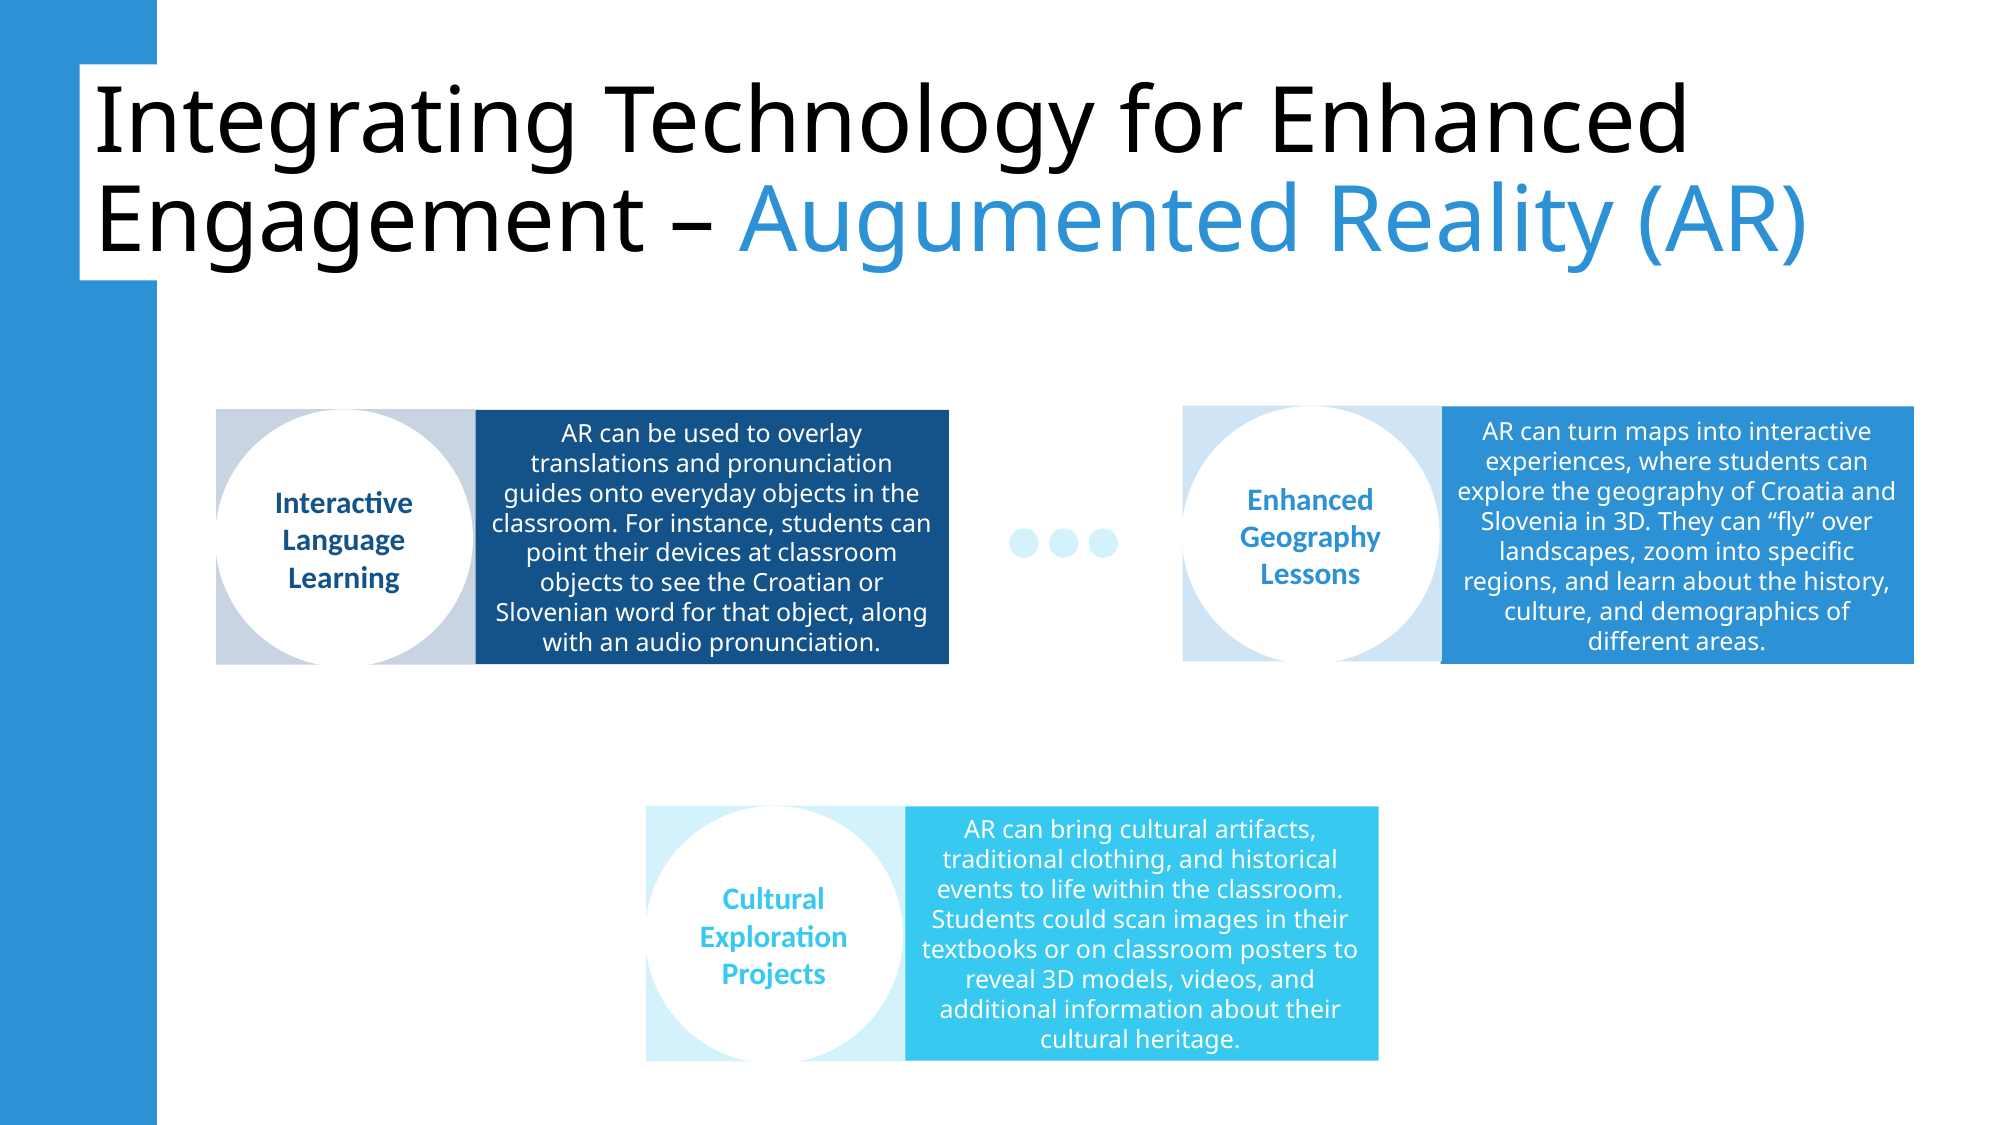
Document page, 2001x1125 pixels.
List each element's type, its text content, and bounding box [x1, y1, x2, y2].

text_box AR can bring cultural artifacts, traditional clothing, and historical events to life within the classroom. Students could scan images in their textbooks or on classroom posters to reveal 3D models, videos, and additional information about their cultural heritage. [907, 805, 1380, 1062]
text_box [0, 0, 158, 1125]
text_box [644, 955, 744, 1063]
text_box [644, 804, 761, 915]
text_box [1007, 526, 1041, 560]
text_box [214, 408, 326, 518]
text_box [1086, 526, 1120, 560]
text_box [1181, 404, 1298, 513]
text_box [363, 408, 477, 666]
text_box [787, 804, 907, 1063]
text_box Integrating Technology for Enhanced Engagement – Augumented Reality (AR) [79, 64, 1898, 281]
text_box Enhanced Geography Lessons [1180, 404, 1442, 666]
text_box [1181, 557, 1281, 663]
text_box AR can be used to overlay translations and pronunciation guides onto everyday objects in the classroom. For instance, students can point their devices at classroom objects to see the Croatian or Slovenian word for that object, along with an audio pronunciation. [477, 408, 950, 666]
text_box AR can turn maps into interactive experiences, where students can explore the geography of Croatia and Slovenia in 3D. They can “fly” over landscapes, zoom into specific regions, and learn about the history, culture, and demographics of different areas. [1439, 405, 1915, 665]
text_box Cultural Exploration Projects [643, 804, 905, 1066]
text_box [214, 558, 313, 666]
text_box Interactive Language Learning [213, 407, 475, 669]
text_box [1323, 404, 1444, 663]
text_box [1047, 526, 1080, 560]
